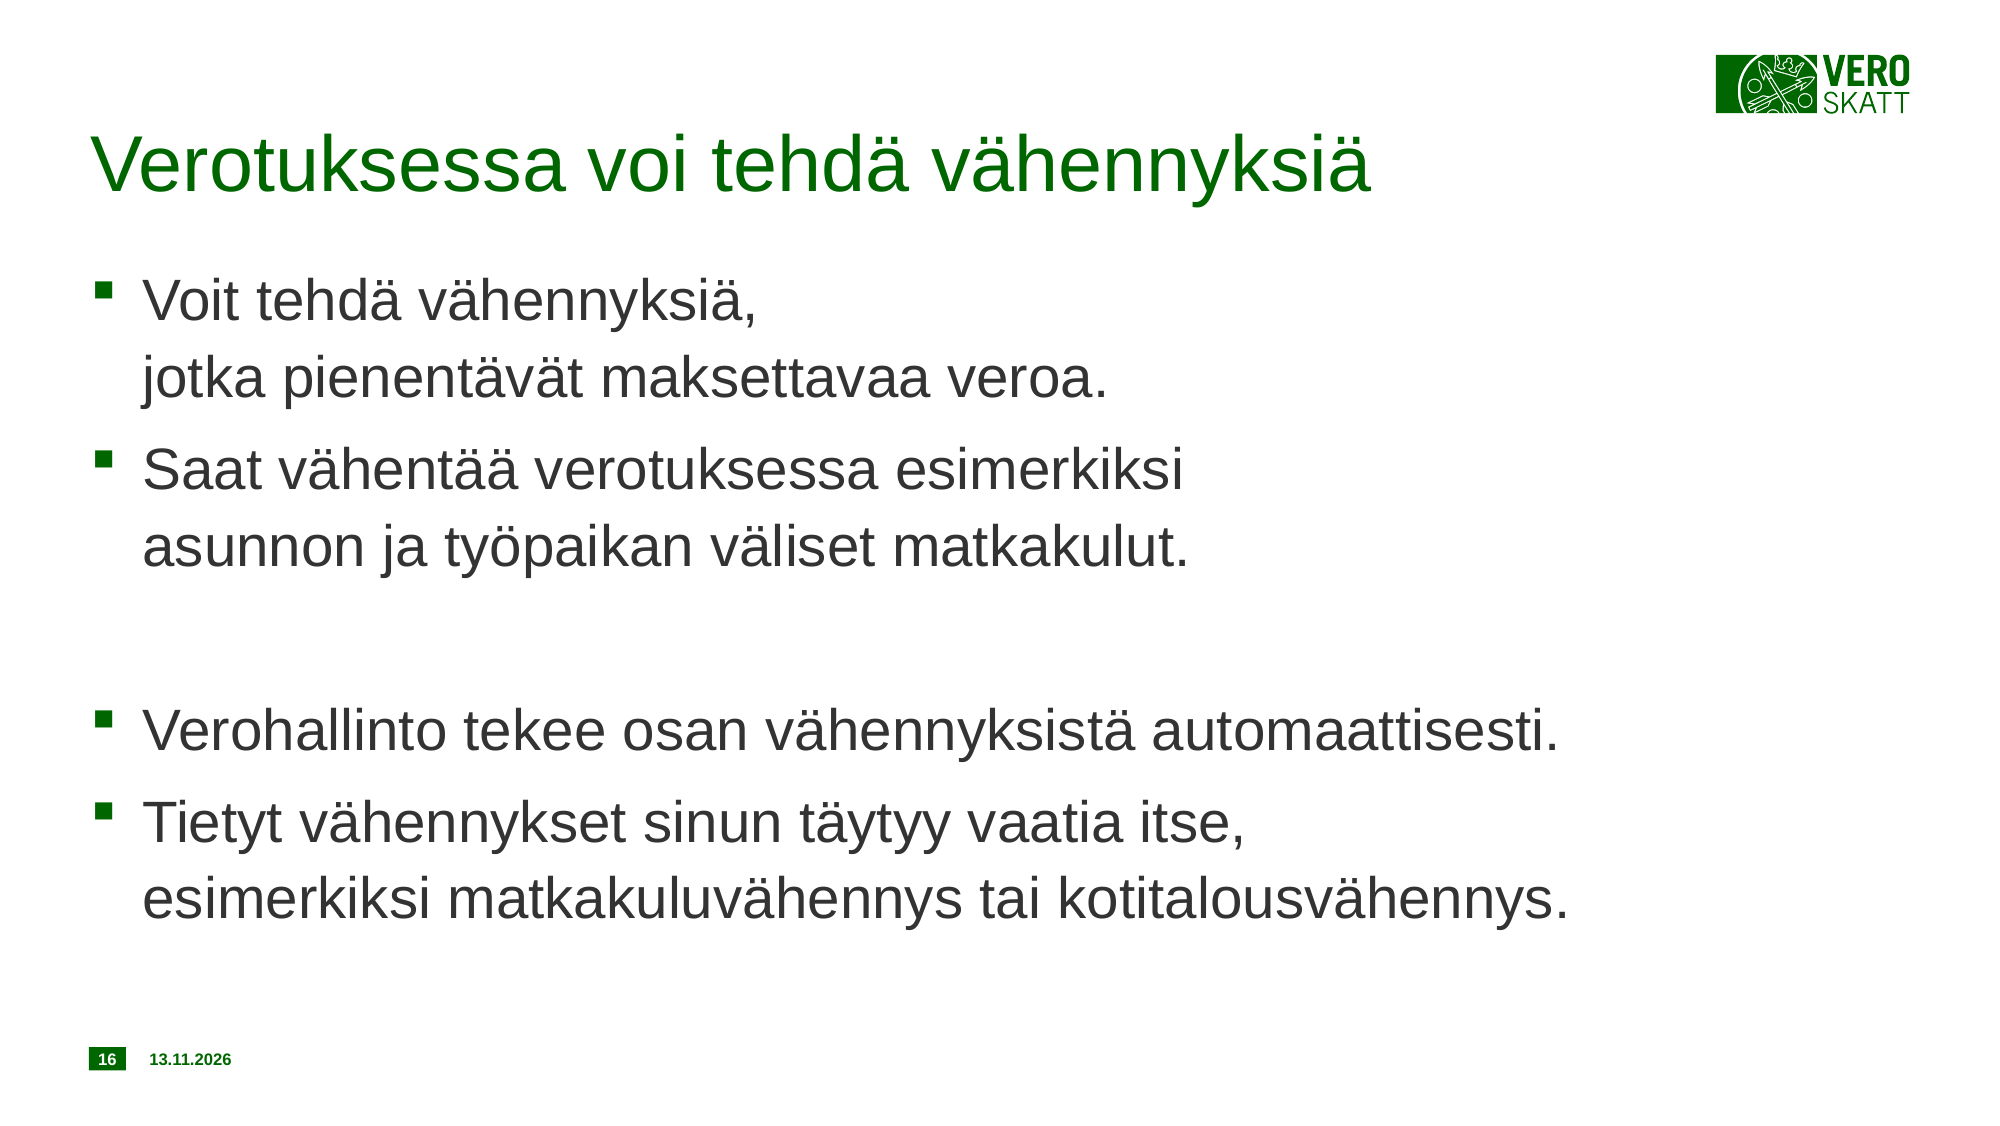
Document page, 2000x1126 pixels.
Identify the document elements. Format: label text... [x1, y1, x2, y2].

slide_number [149, 1047, 337, 1071]
slide_number 16 [88, 1047, 126, 1071]
title Verotuksessa voi tehdä vähennyksiä [90, 54, 1674, 209]
list Voit tehdä vähennyksiä, jotka pienentävät maksettavaa veroa. Saat vähentää verotuksessa esimerkiksi asunnon ja työpaikan väliset matkakulut. Verohallinto tekee osan vähennyksistä automaattisesti. Tietyt vähennykset sinun täytyy vaatia itse, esimerkiksi matkakuluvähennys tai kotitalousvähennys. [90, 255, 1910, 1012]
